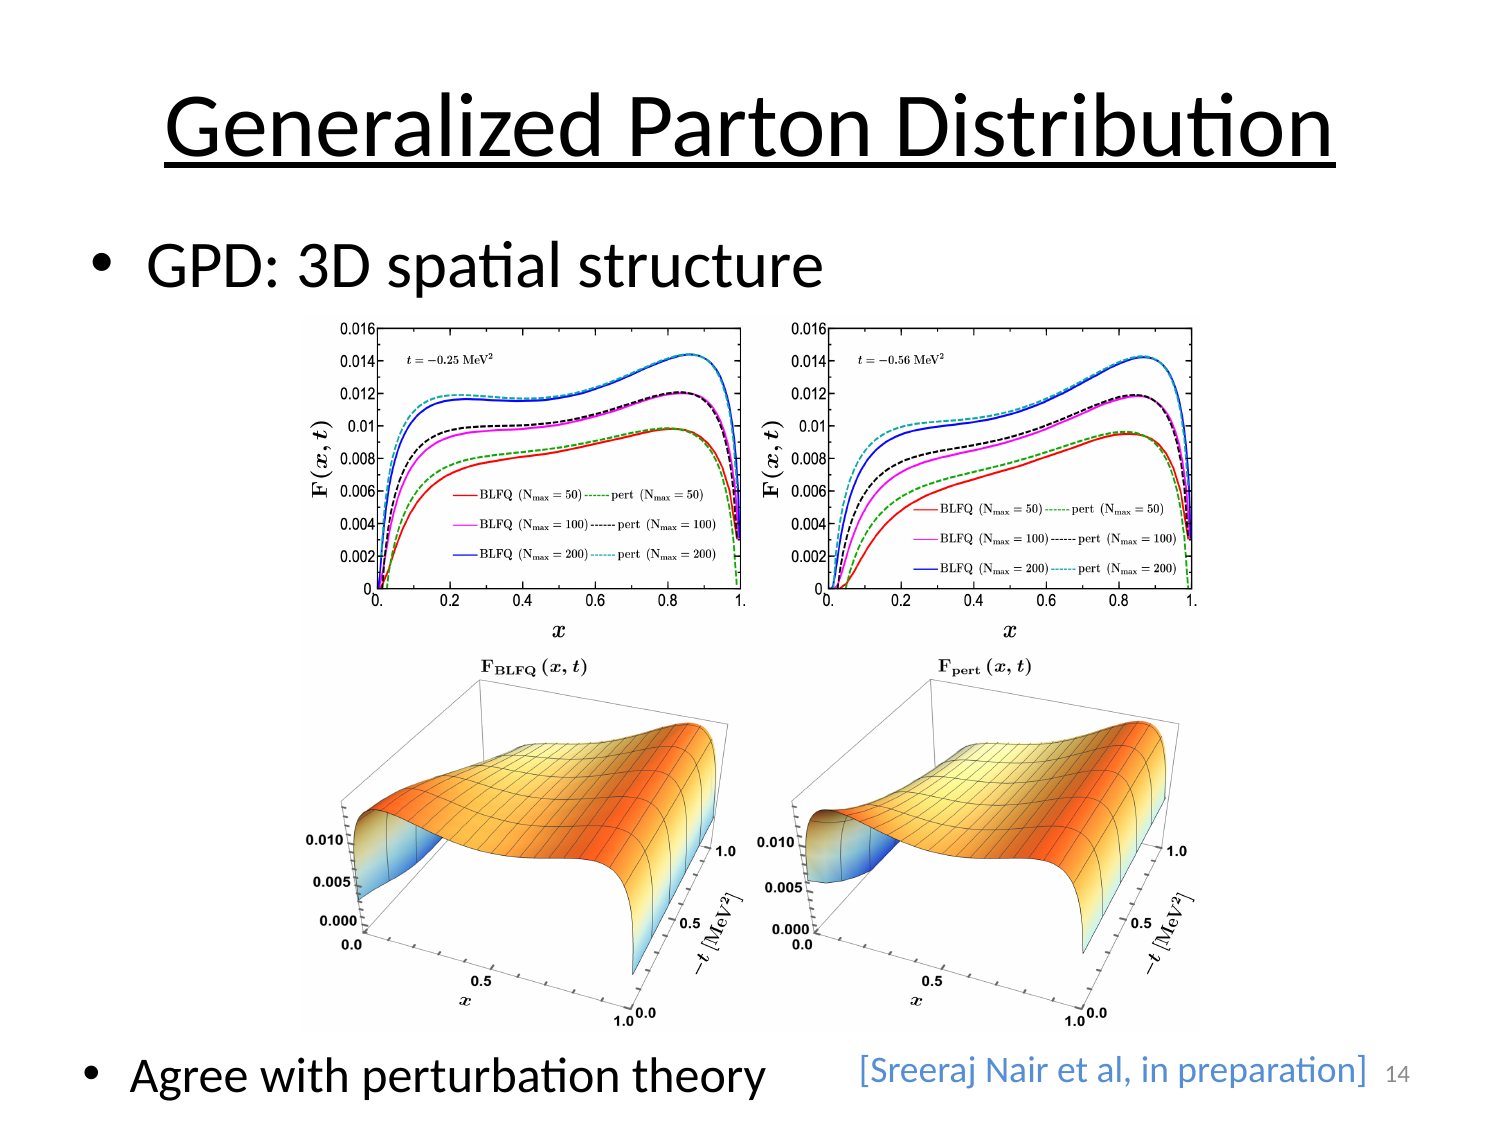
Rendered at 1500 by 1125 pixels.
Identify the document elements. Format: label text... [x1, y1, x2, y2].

picture [300, 315, 1200, 1031]
list GPD: 3D spatial structure [75, 213, 1425, 957]
text_box Agree with perturbation theory [68, 1034, 782, 1110]
title Generalized Parton Distribution [75, 26, 1425, 213]
slide_number 14 [1074, 1042, 1425, 1103]
text_box [Sreeraj Nair et al, in preparation] [843, 1038, 1384, 1098]
